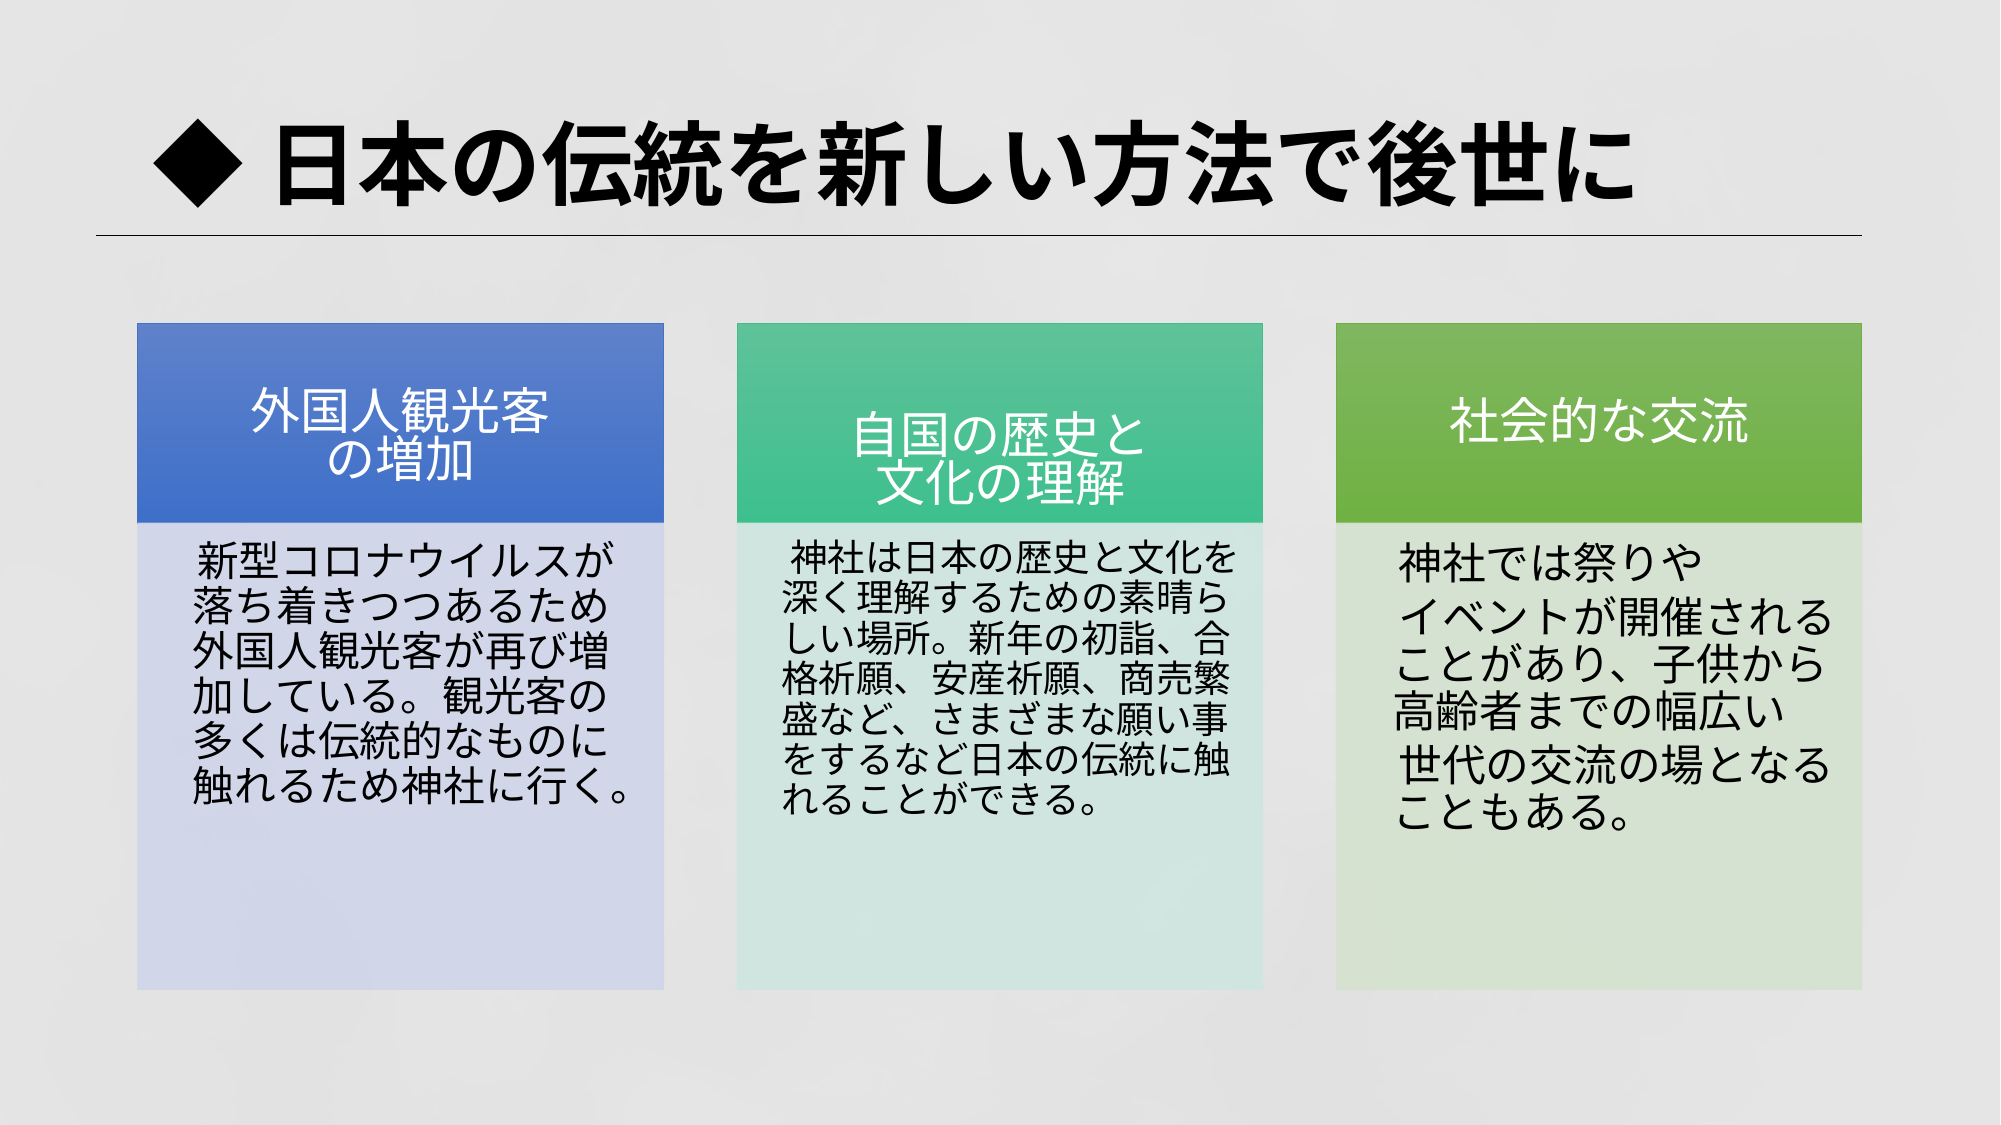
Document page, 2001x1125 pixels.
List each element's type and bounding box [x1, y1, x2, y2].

list [137, 299, 1863, 1014]
picture [0, 0, 2000, 1125]
